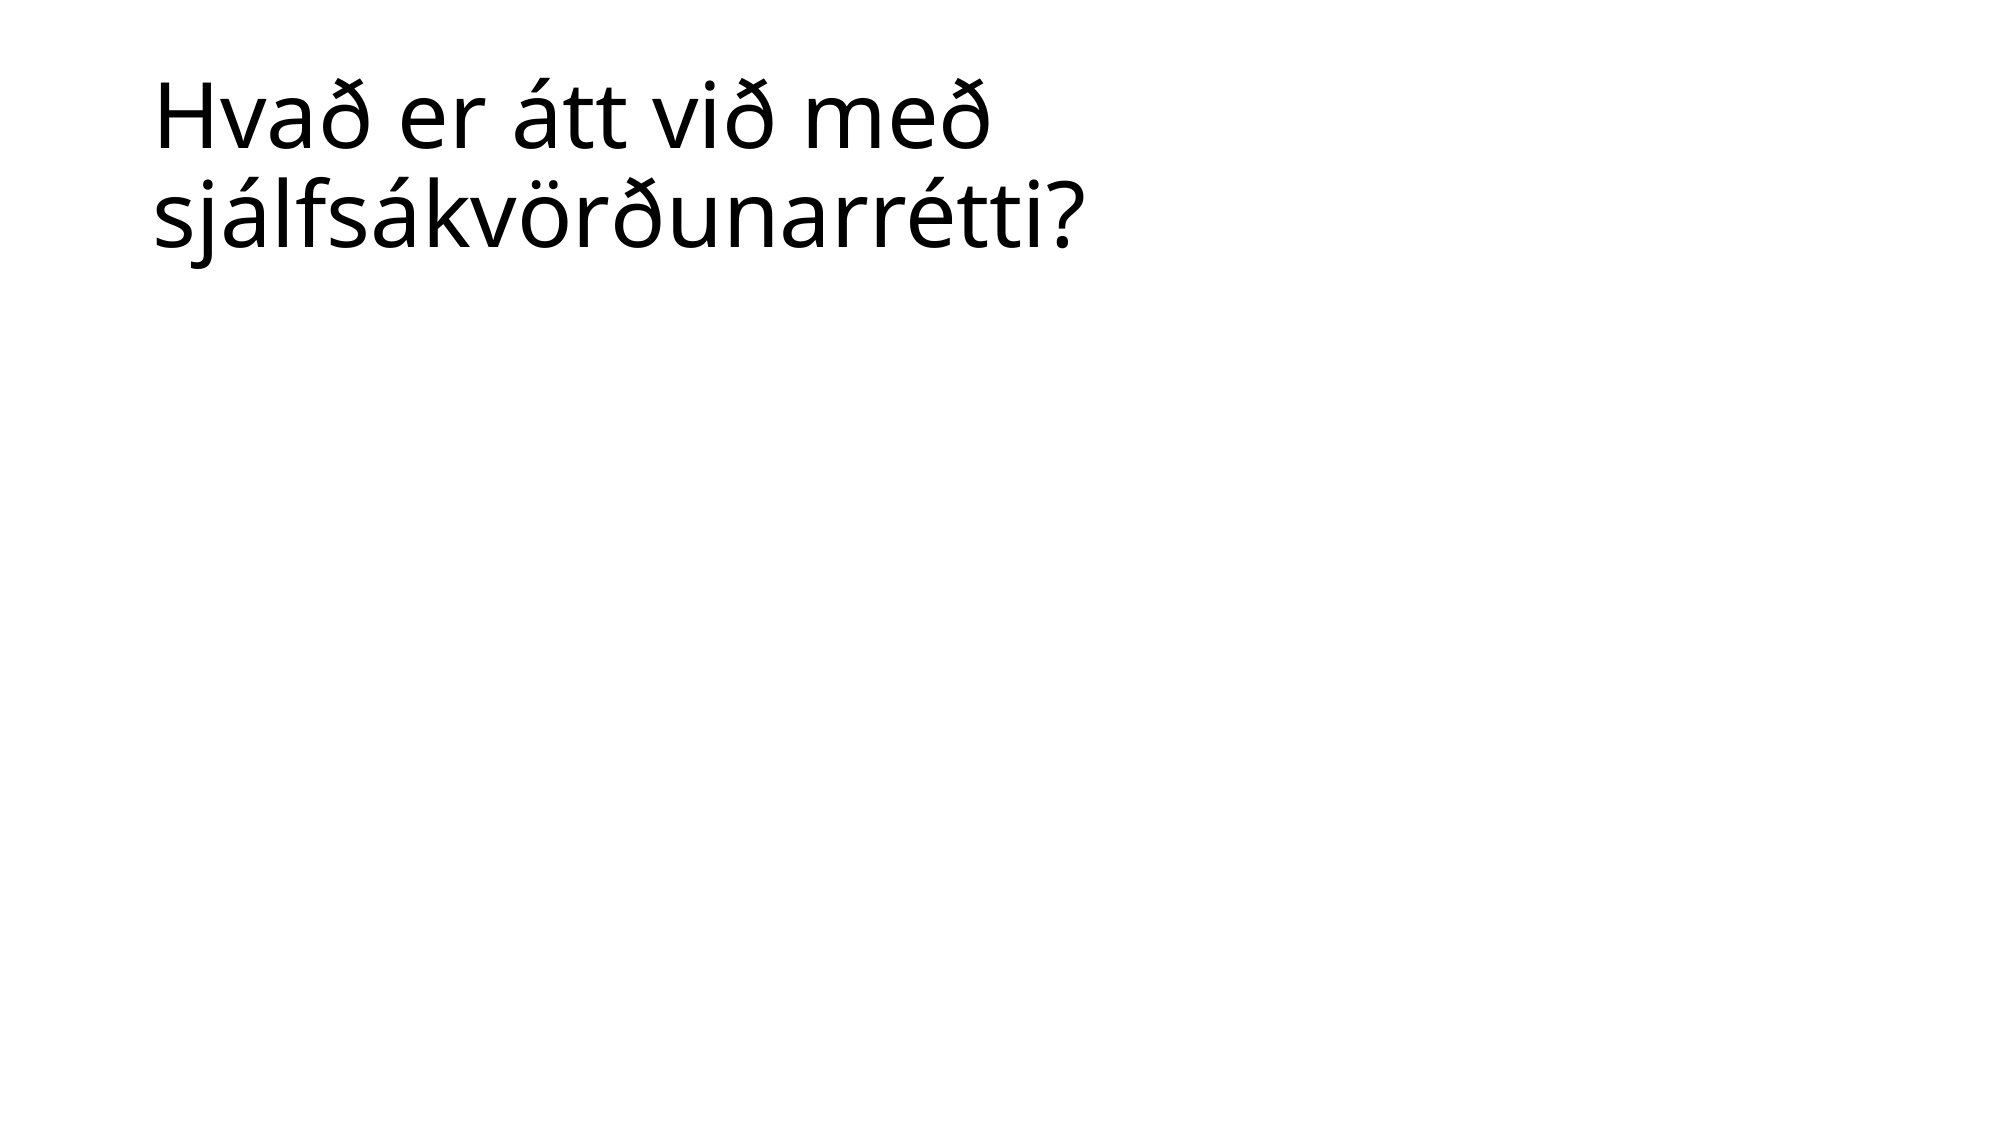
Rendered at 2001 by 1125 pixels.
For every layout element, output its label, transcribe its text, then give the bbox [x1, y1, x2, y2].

title Hvað er átt við með sjálfsákvörðunarrétti? [137, 59, 1863, 278]
